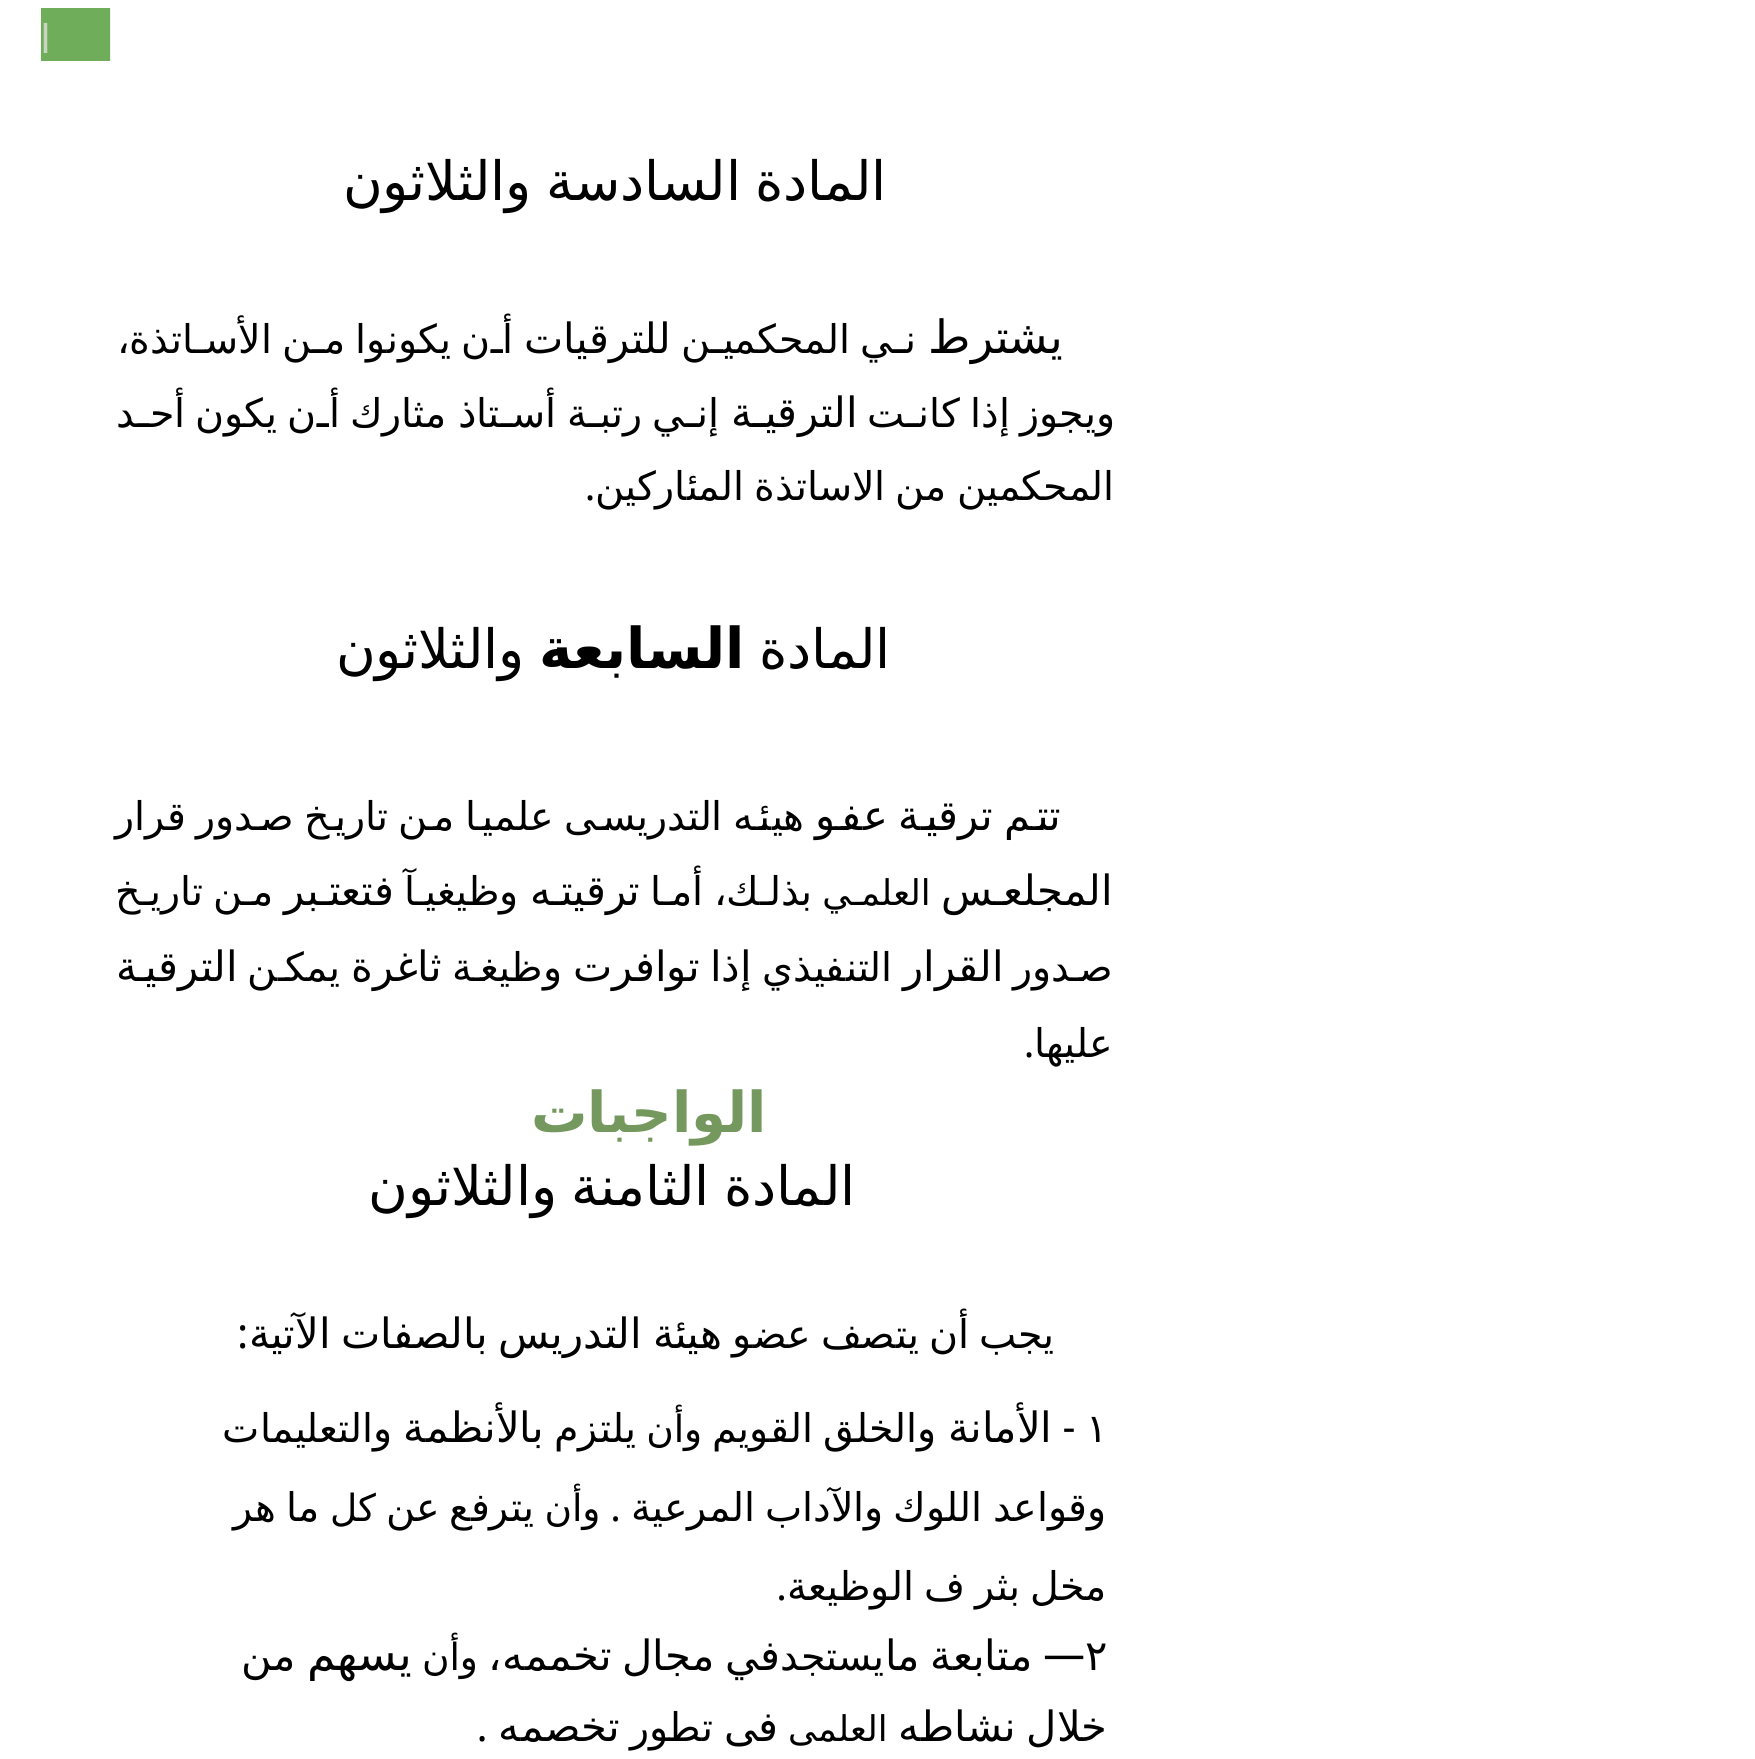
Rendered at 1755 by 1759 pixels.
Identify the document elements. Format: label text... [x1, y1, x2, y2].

text_box المادة السادسة والثلاثون [343, 138, 888, 207]
text_box يشترط ني المحكمين للترقيات أن يكونوا من الأساتذة، ويجوز إذا كانت الترقية إني رتبة أستاذ مثارك أن يكون أحد المحكمين من الاساتذة المئاركين. [117, 290, 1116, 514]
text_box تتم ترقية عفو هيئه التدريسى علميا من تاريخ صدور قرار المجلعس العلمي بذلك، أما ترقيته وظيغيآ فتعتبر من تاريخ صدور القرار التنفيذي إذا توافرت وظيغة ثاغرة يمكن الترقية عليها. الواجبات [116, 762, 1114, 1082]
text_box ا [41, 8, 111, 61]
text_box المادة السابعة والثلاثون [355, 607, 872, 674]
text_box المادة الثامنة والثلاثون [365, 1143, 859, 1210]
text_box يجب أن يتصف عضو هيئة التدريس بالصفات الآتية: ١ - الأمانة والخلق القويم وأن يلتزم بالأنظمة والتعليمات وقواعد اللوك والآداب المرعية . وأن يترفع عن كل ما هر مخل بثر ف الوظيعة. ٢— متابعة مايستجدفي مجال تخممه، وأن يسهم من خلال نشاطه العلمى فى تطور تخصمه . [113, 1300, 1108, 1674]
